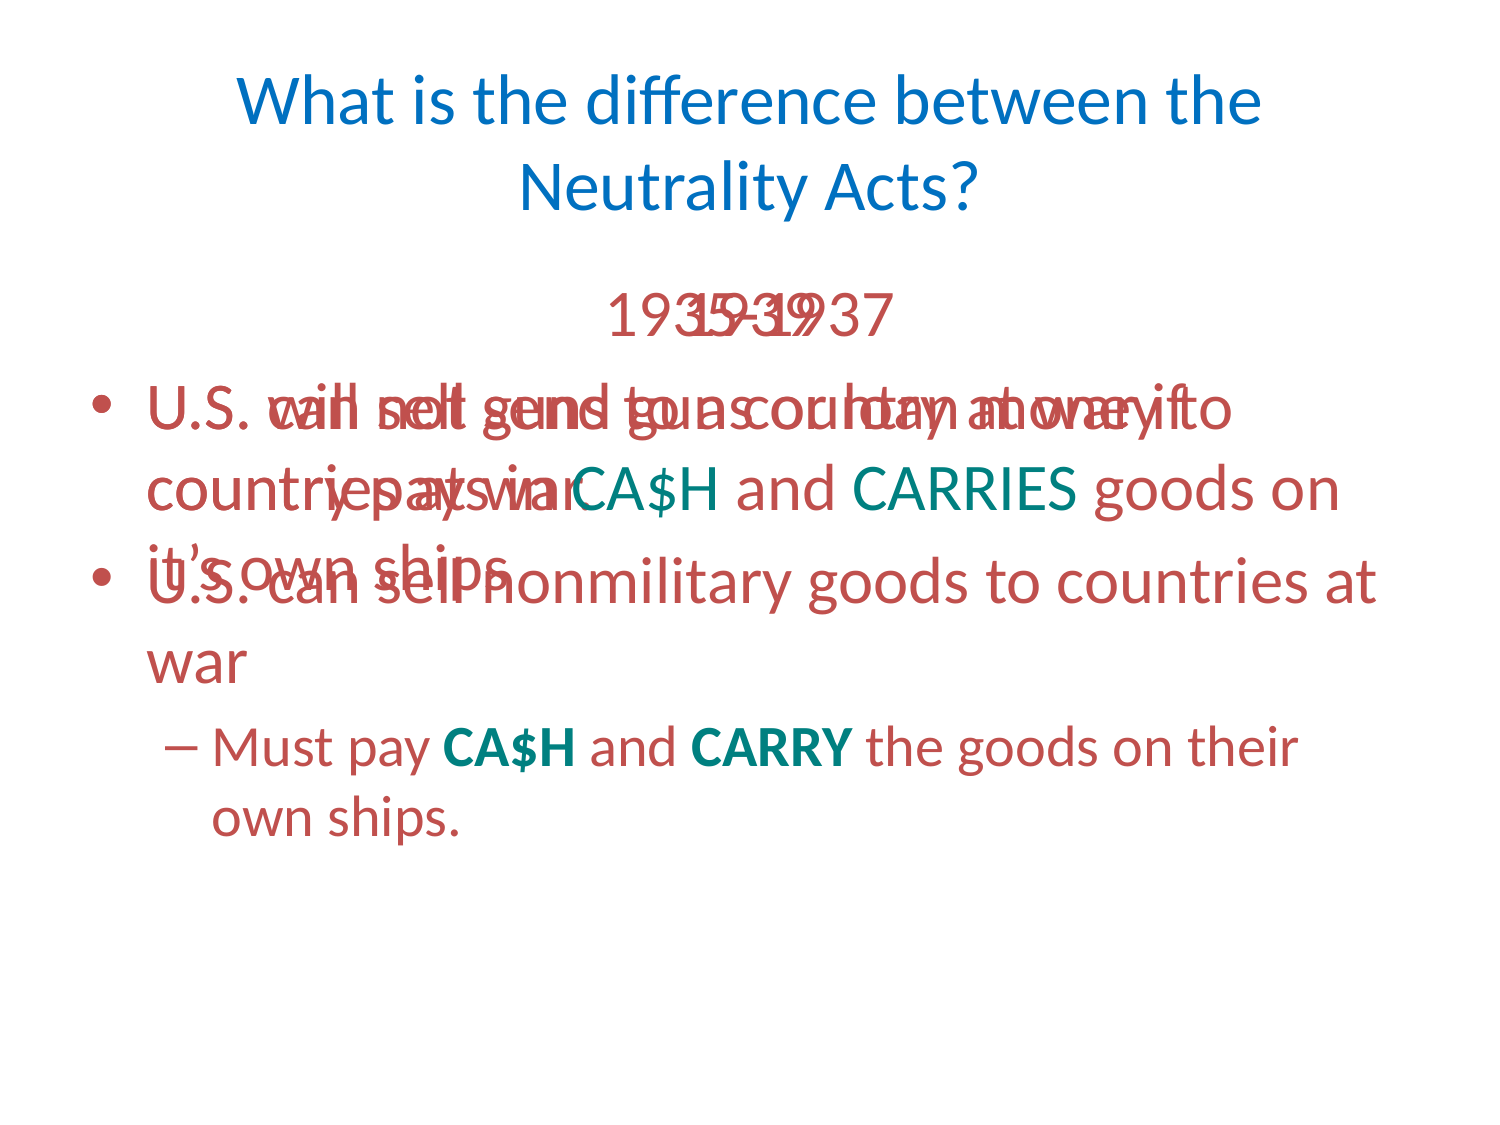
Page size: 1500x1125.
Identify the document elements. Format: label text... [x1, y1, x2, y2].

title What is the difference between the Neutrality Acts? [74, 44, 1426, 233]
list 1939 U.S. can sell guns to a country at war if country pays in CA$H and CARRIES goods on it’s own ships [74, 262, 1426, 1006]
